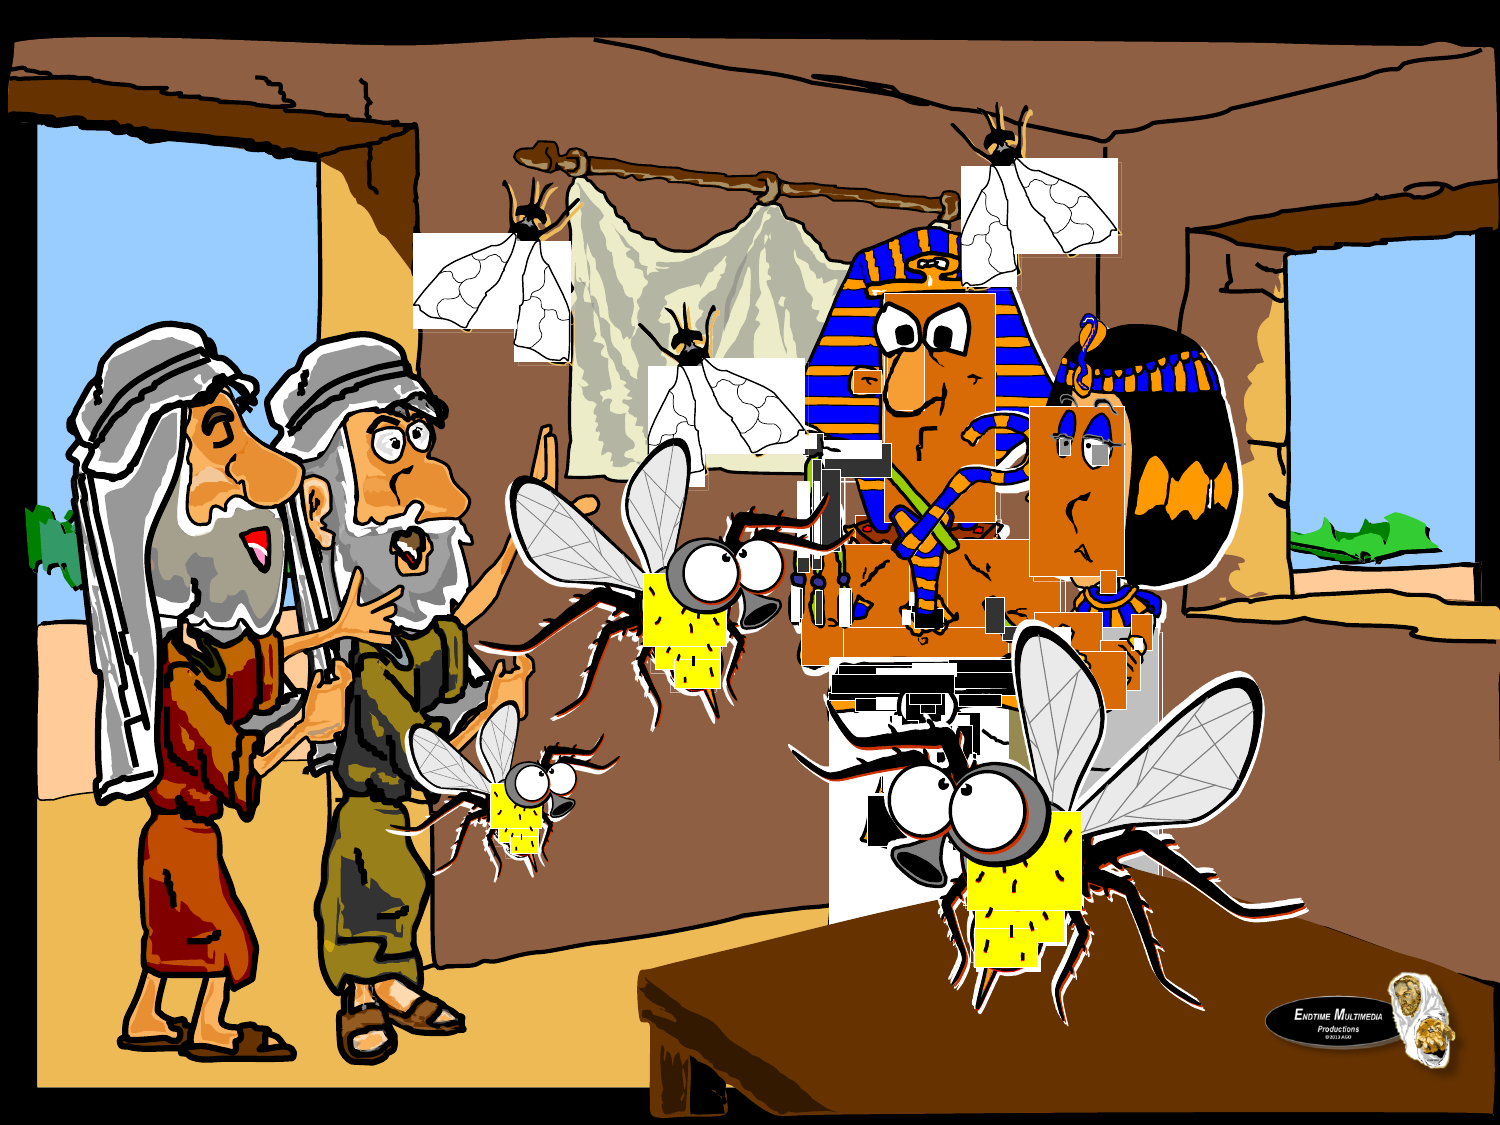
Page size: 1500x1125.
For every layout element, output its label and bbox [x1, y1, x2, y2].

picture [1263, 969, 1476, 1089]
text_box [0, 28, 1500, 1120]
text_box [387, 99, 1313, 1036]
